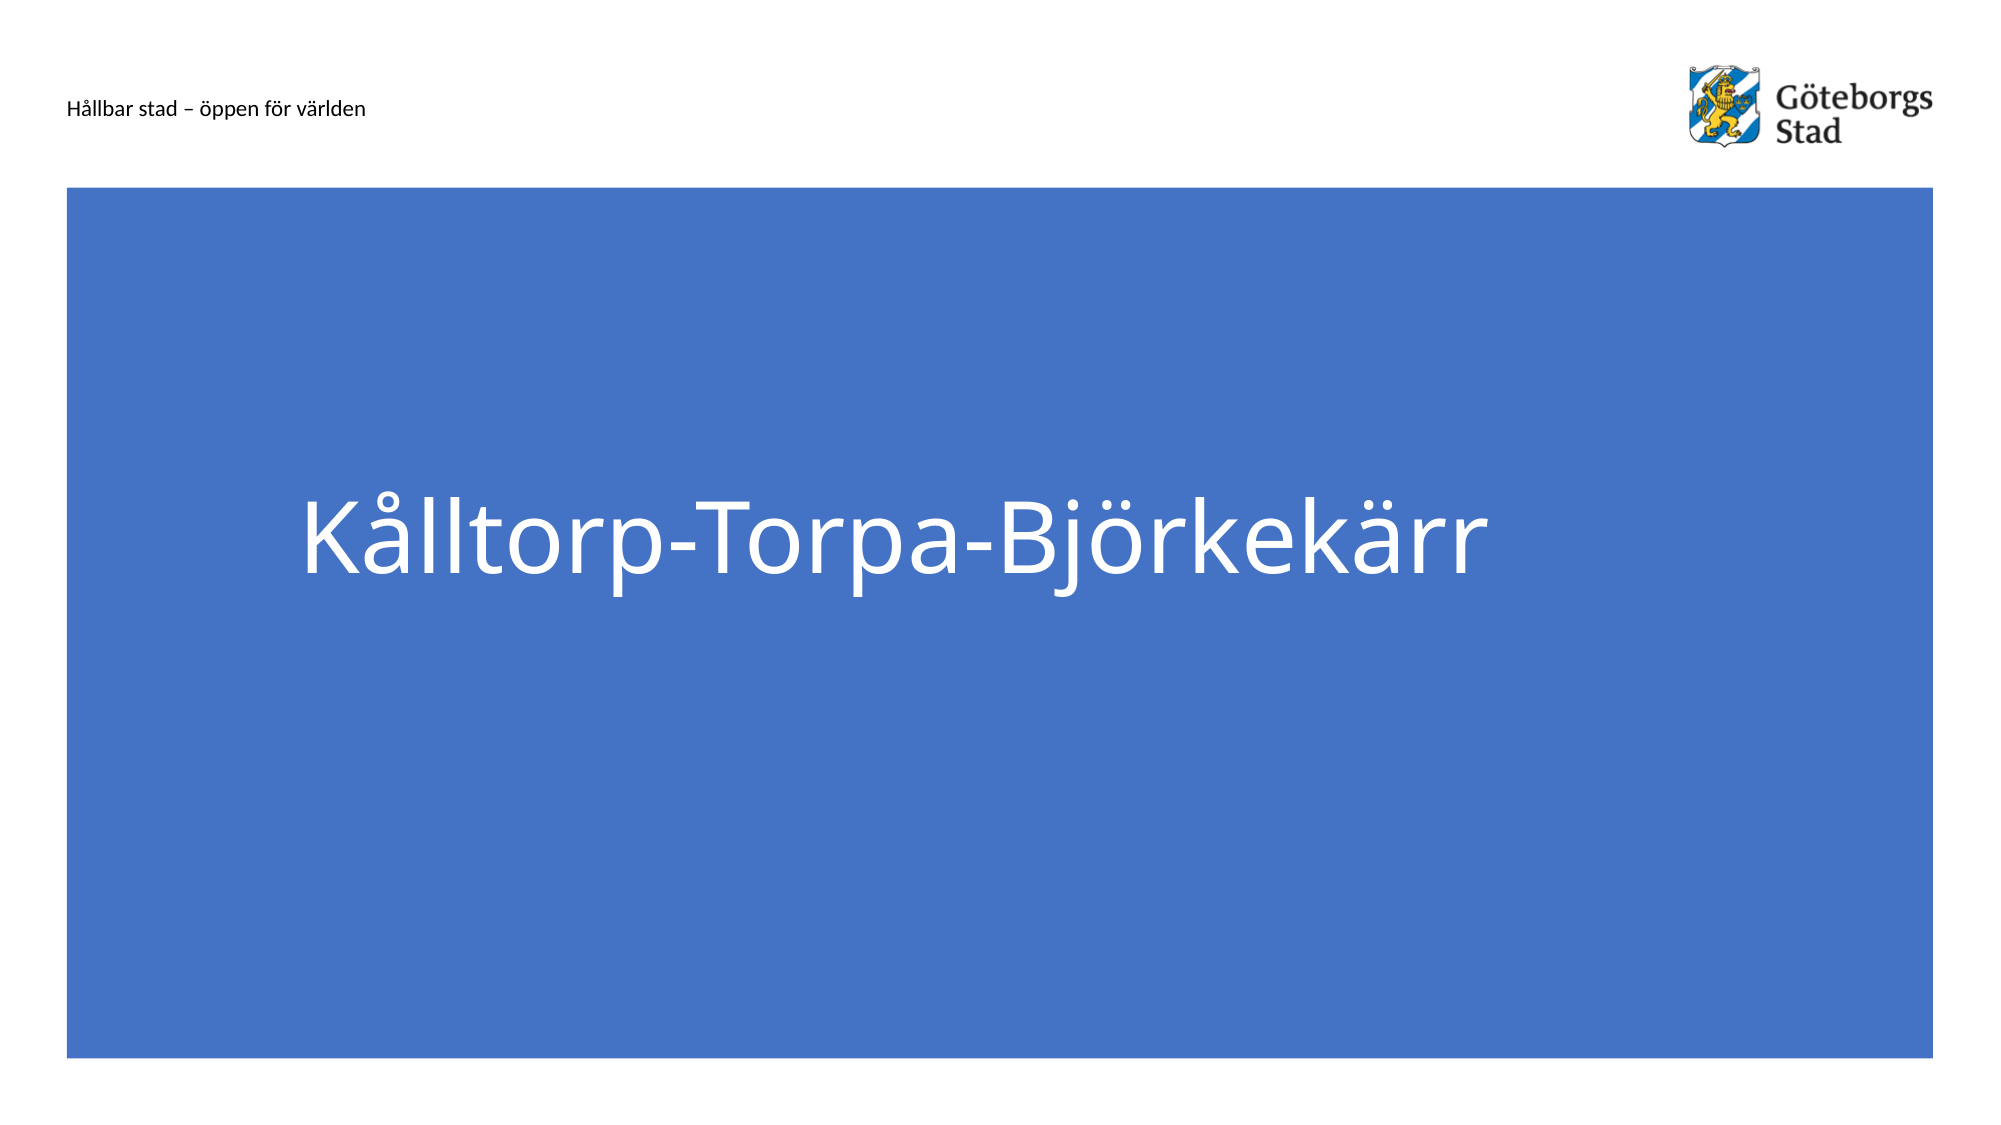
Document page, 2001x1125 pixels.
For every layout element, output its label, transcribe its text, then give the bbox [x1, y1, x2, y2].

title Kålltorp-Torpa-Björkekärr [284, 430, 1716, 653]
picture [1689, 65, 1933, 148]
